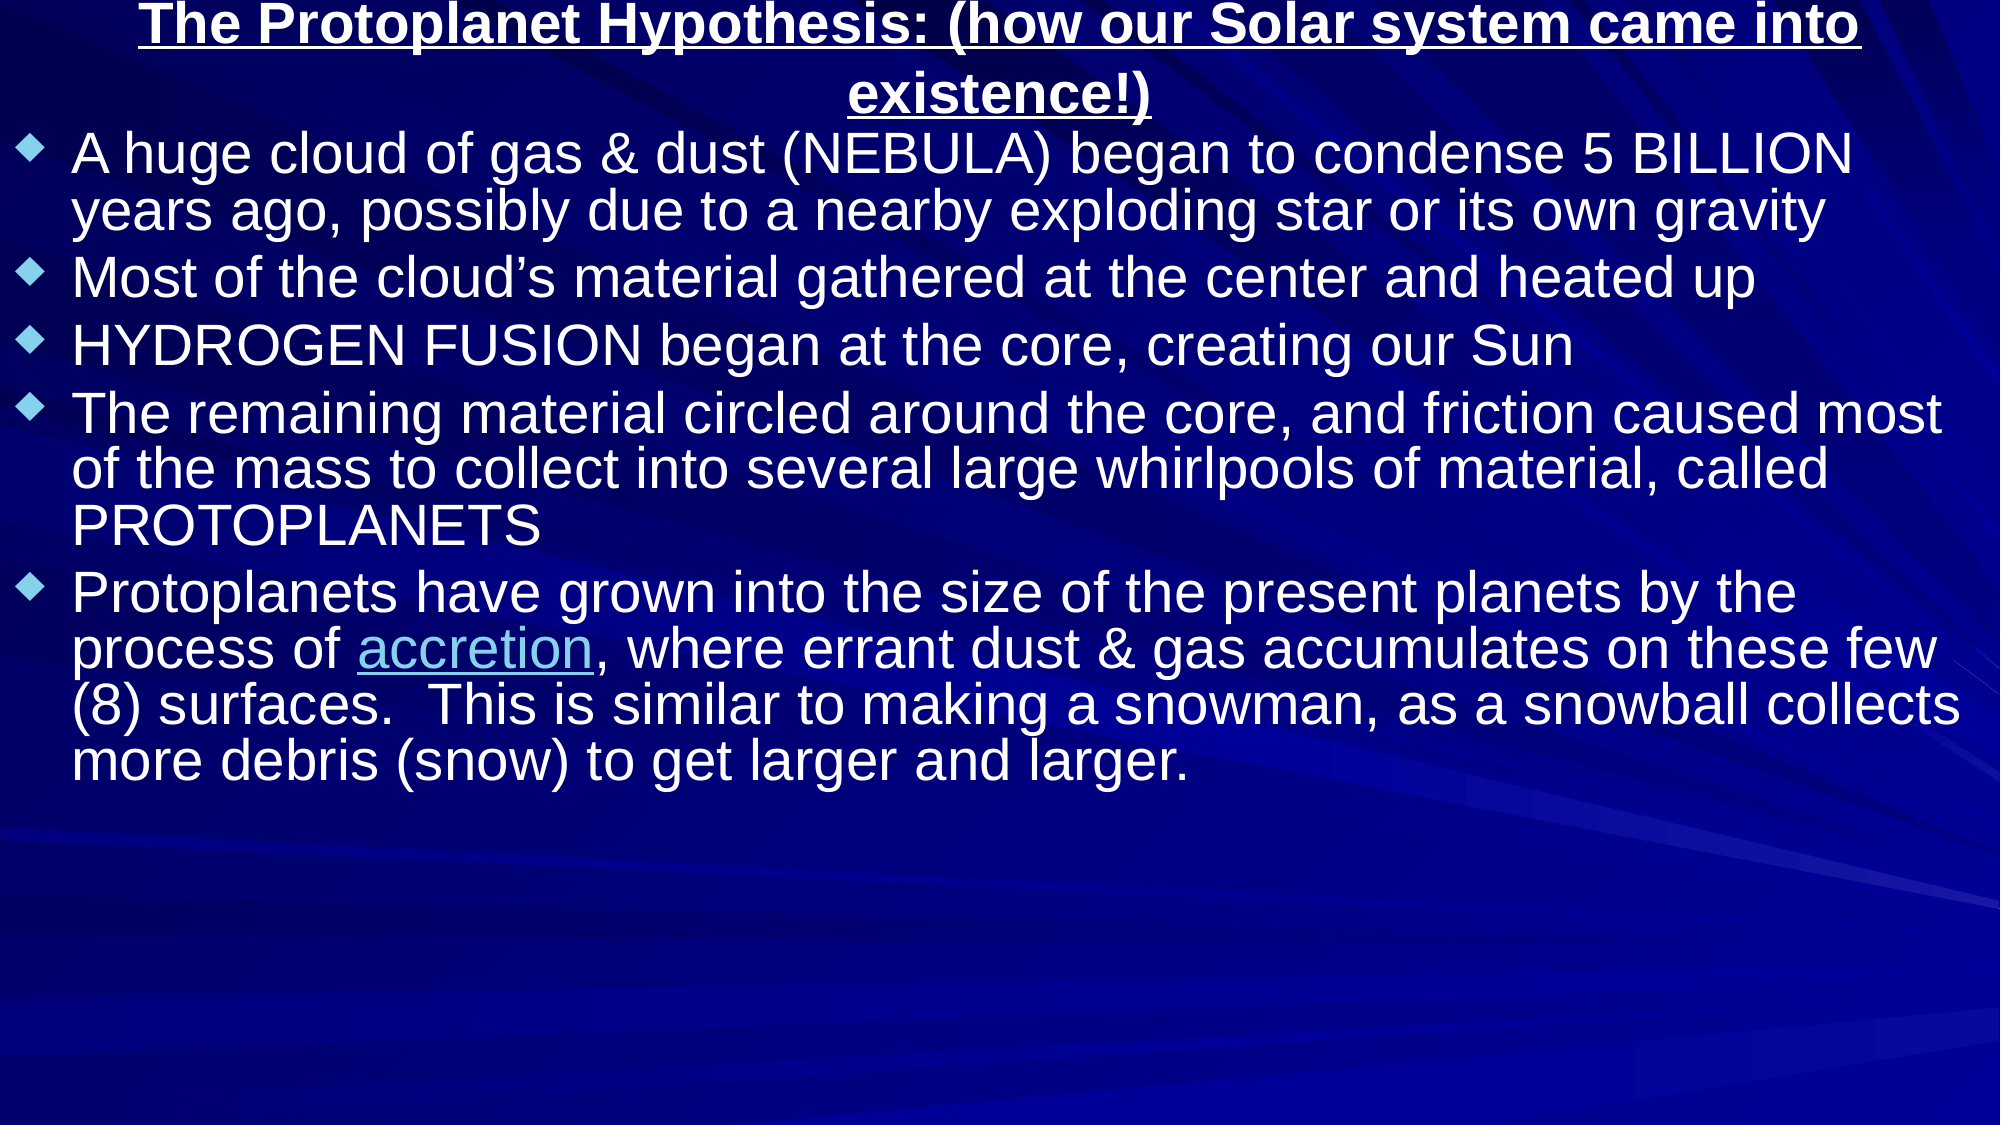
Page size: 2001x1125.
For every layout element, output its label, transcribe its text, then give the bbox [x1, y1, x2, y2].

list A huge cloud of gas & dust (NEBULA) began to condense 5 BILLION years ago, possibly due to a nearby exploding star or its own gravity Most of the cloud’s material gathered at the center and heated up HYDROGEN FUSION began at the core, creating our Sun The remaining material circled around the core, and friction caused most of the mass to collect into several large whirlpools of material, called PROTOPLANETS Protoplanets have grown into the size of the present planets by the process of accretion, where errant dust & gas accumulates on these few (8) surfaces. This is similar to making a snowman, as a snowball collects more debris (snow) to get larger and larger. [0, 121, 2000, 1125]
title The Protoplanet Hypothesis: (how our Solar system came into existence!) [0, 0, 2000, 110]
